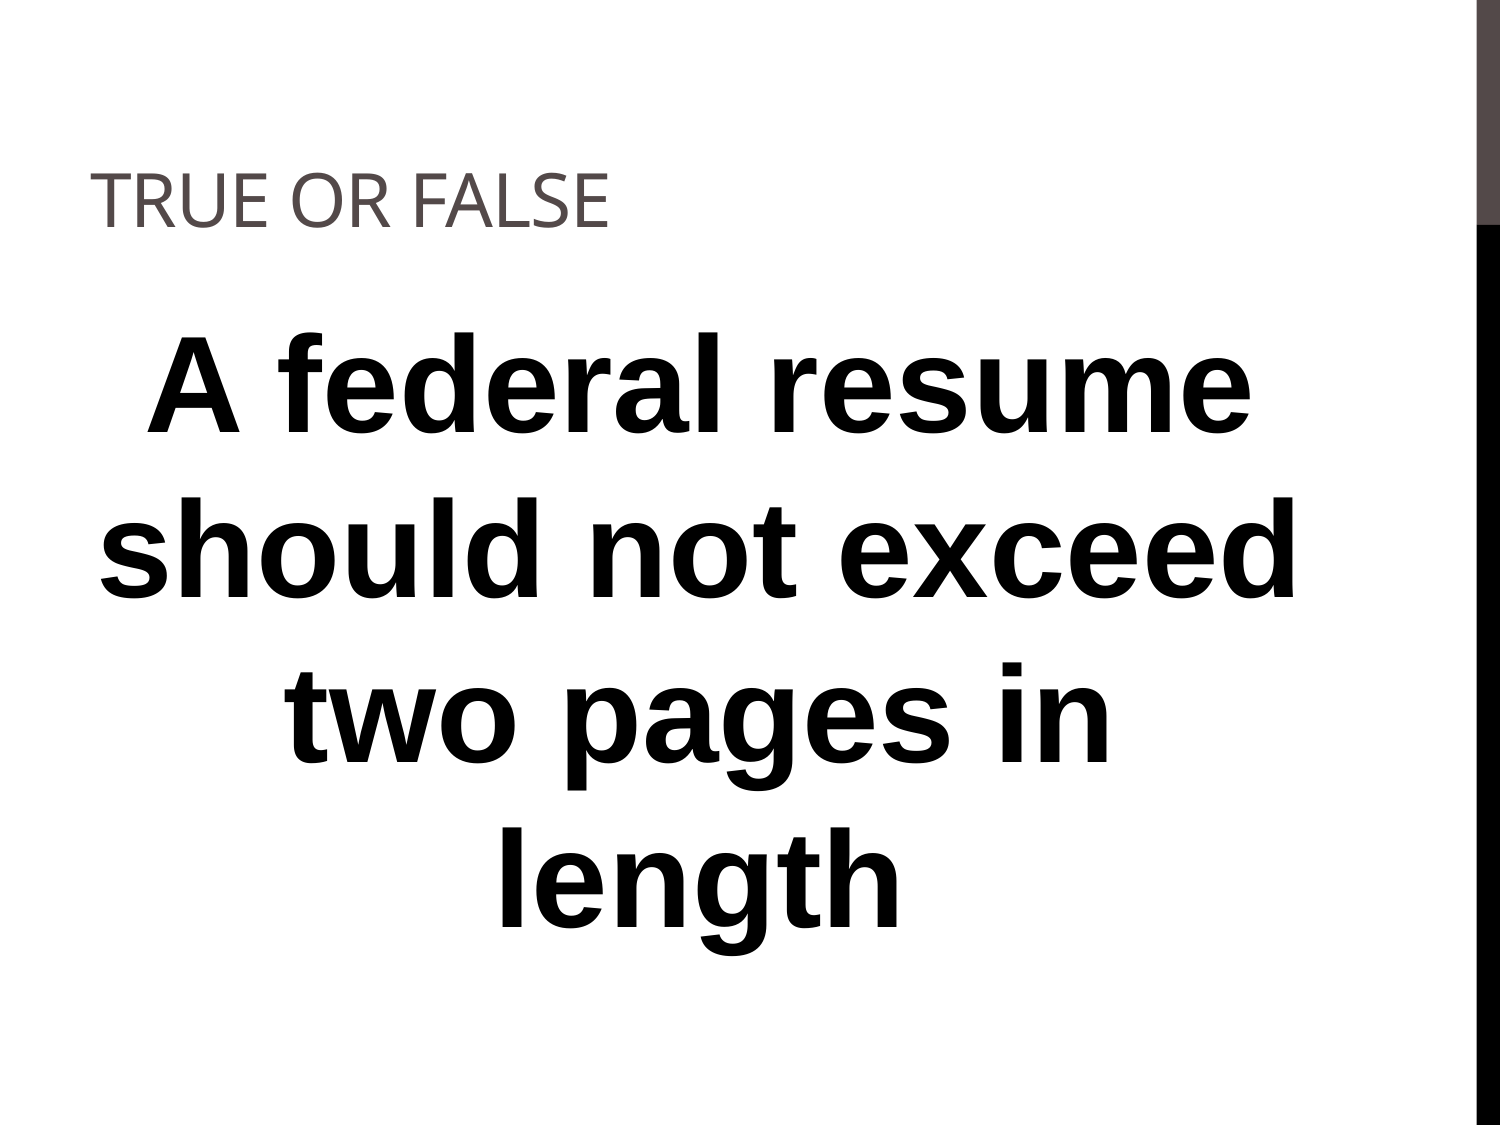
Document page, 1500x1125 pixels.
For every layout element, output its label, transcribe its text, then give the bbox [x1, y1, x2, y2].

list A federal resume should not exceed two pages in length [75, 287, 1325, 1005]
title True or false [75, 25, 1025, 250]
